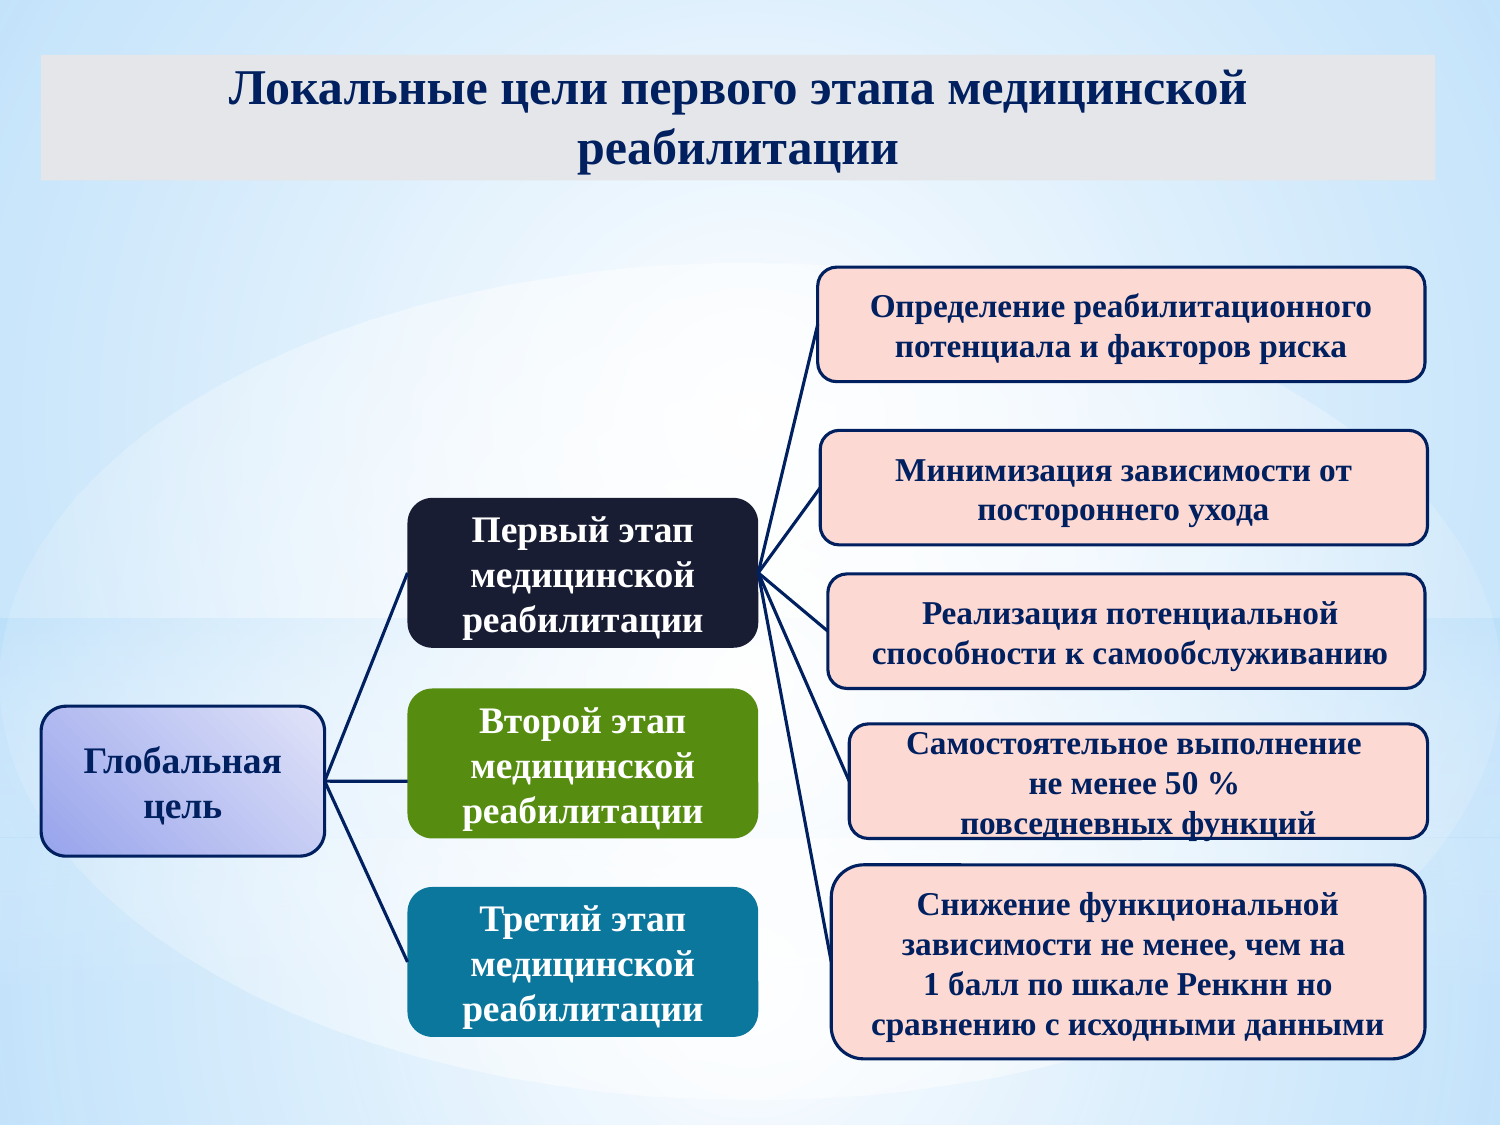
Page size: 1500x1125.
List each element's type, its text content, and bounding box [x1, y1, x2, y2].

text_box Глобальная цель [39, 704, 319, 858]
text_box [324, 572, 408, 779]
text_box Второй этап медицинской реабилитации [413, 687, 752, 840]
text_box Реализация потенциальной способности к самообслуживанию [851, 572, 1427, 690]
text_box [833, 572, 850, 782]
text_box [758, 487, 821, 570]
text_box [324, 780, 408, 963]
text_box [758, 324, 818, 486]
text_box Самостоятельное выполнение не менее 50 % повседневных функций [847, 722, 1429, 840]
text_box Локальные цели первого этапа медицинской реабилитации [41, 54, 1436, 181]
text_box Первый этап медицинской реабилитации [406, 496, 752, 650]
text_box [758, 572, 832, 962]
text_box Минимизация зависимости от постороннего ухода [823, 429, 1429, 547]
text_box Определение реабилитационного потенциала и факторов риска [816, 265, 1427, 383]
text_box Снижение функциональной зависимости не менее, чем на 1 балл по шкале Ренкнн но сравнению с исходными данными [829, 863, 1427, 1061]
text_box Третий этап медицинской реабилитации [406, 885, 760, 1039]
